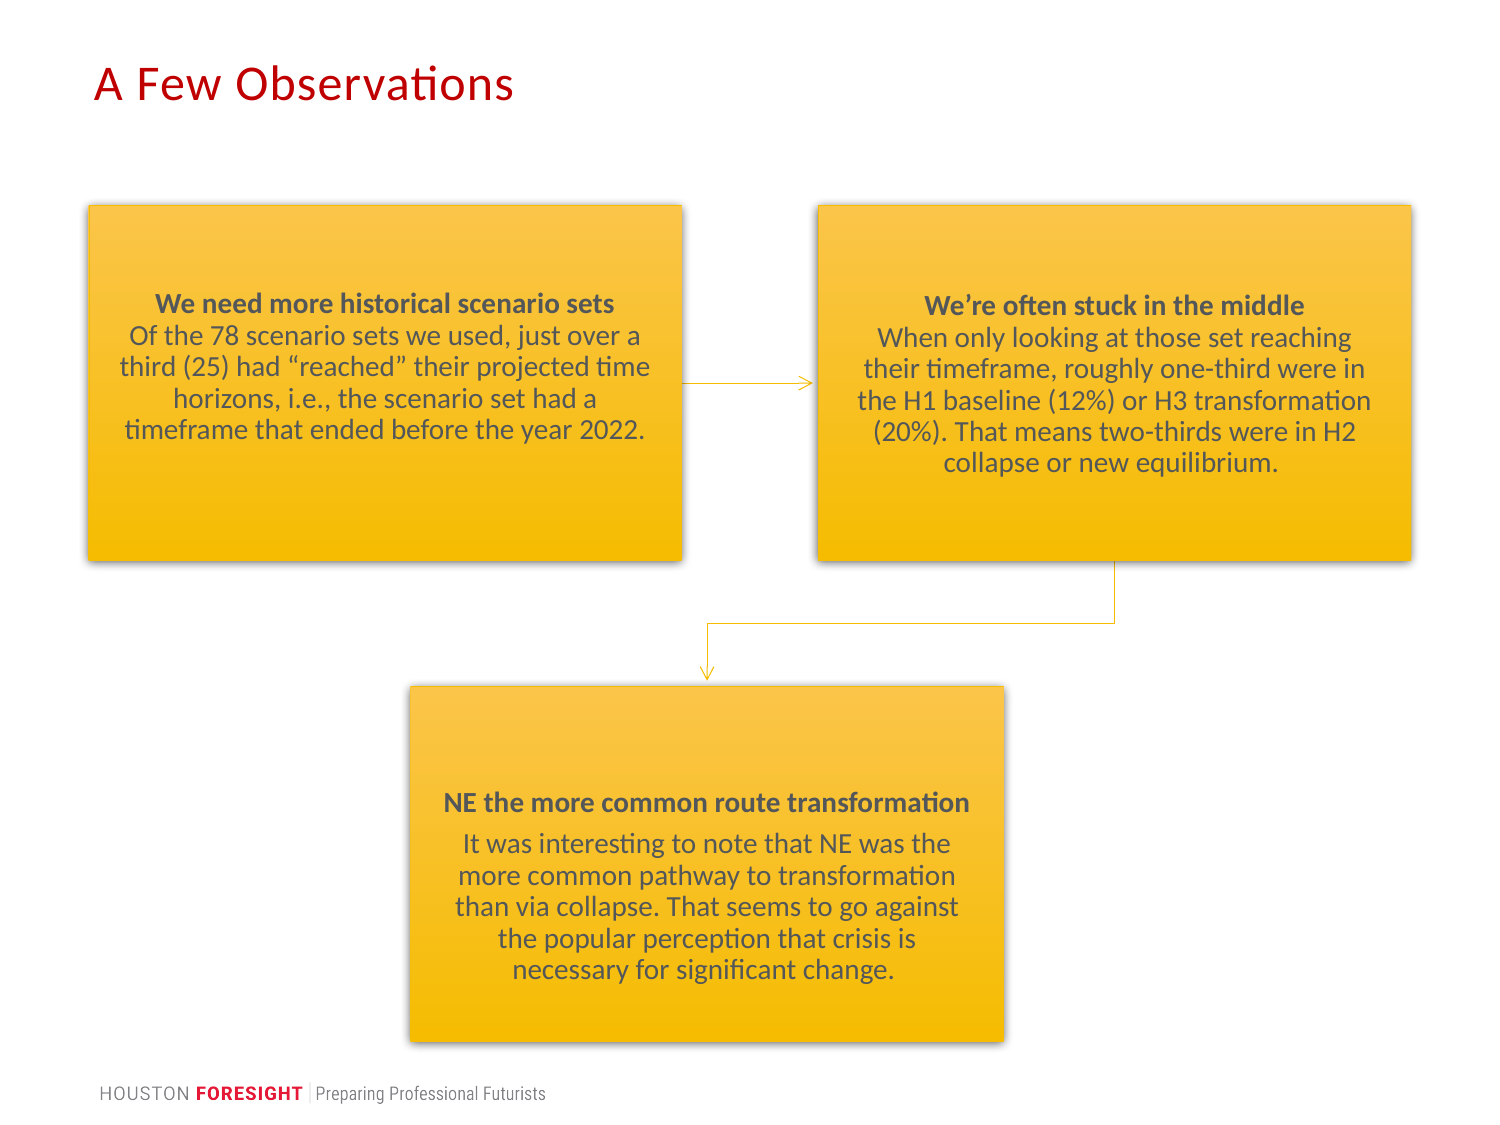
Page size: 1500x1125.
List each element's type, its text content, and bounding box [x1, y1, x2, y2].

title A Few Observations [78, 0, 1421, 162]
picture [99, 1082, 546, 1105]
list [78, 204, 1422, 1054]
